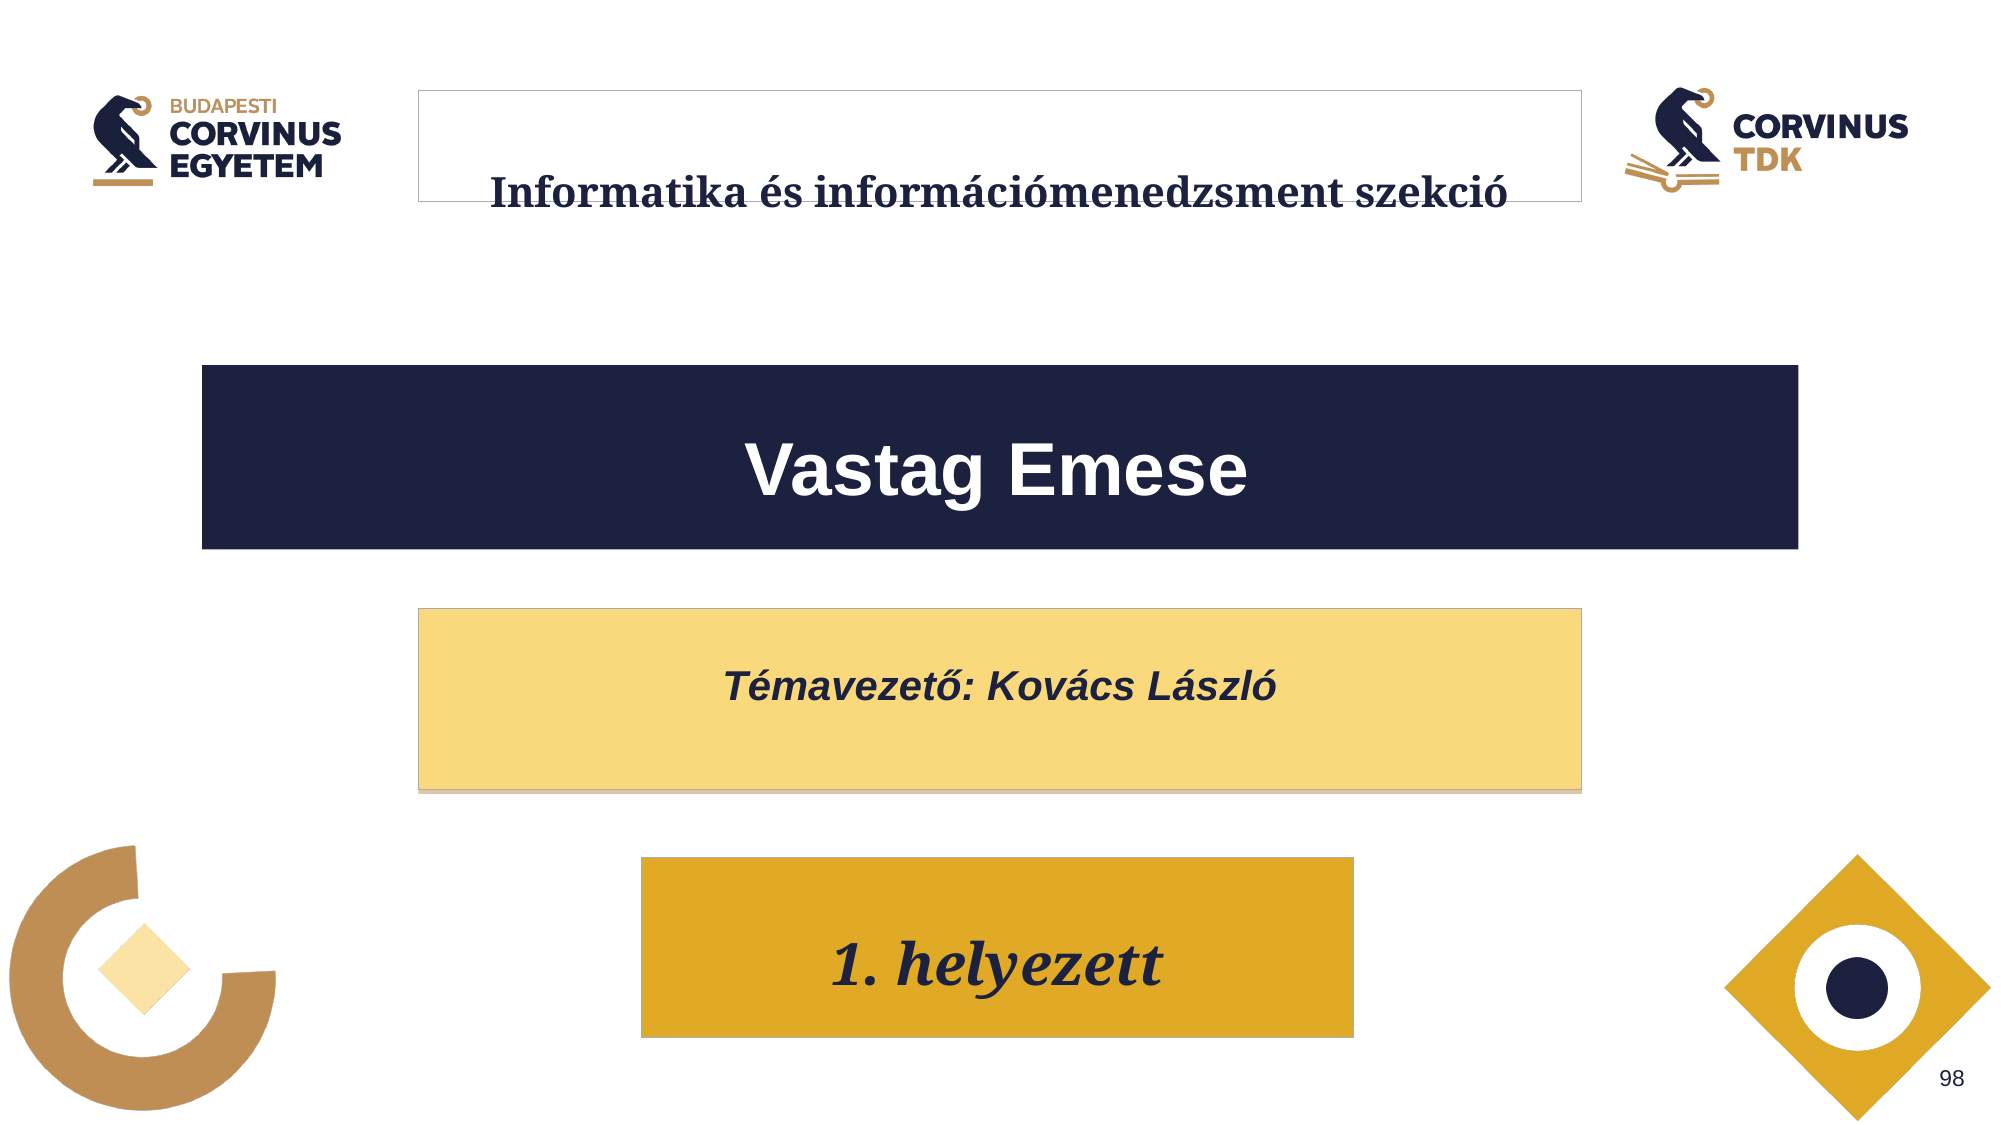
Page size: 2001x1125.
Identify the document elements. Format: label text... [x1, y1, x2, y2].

title Informatika és információmenedzsment szekció [418, 90, 1582, 202]
text_box 1. helyezett [641, 857, 1354, 1038]
picture [93, 95, 365, 186]
picture [0, 820, 303, 1125]
text_box Témavezető: Kovács László [418, 608, 1582, 790]
picture [1724, 854, 1991, 1121]
picture [1532, 0, 2000, 281]
text_box Vastag Emese [205, 374, 1789, 541]
